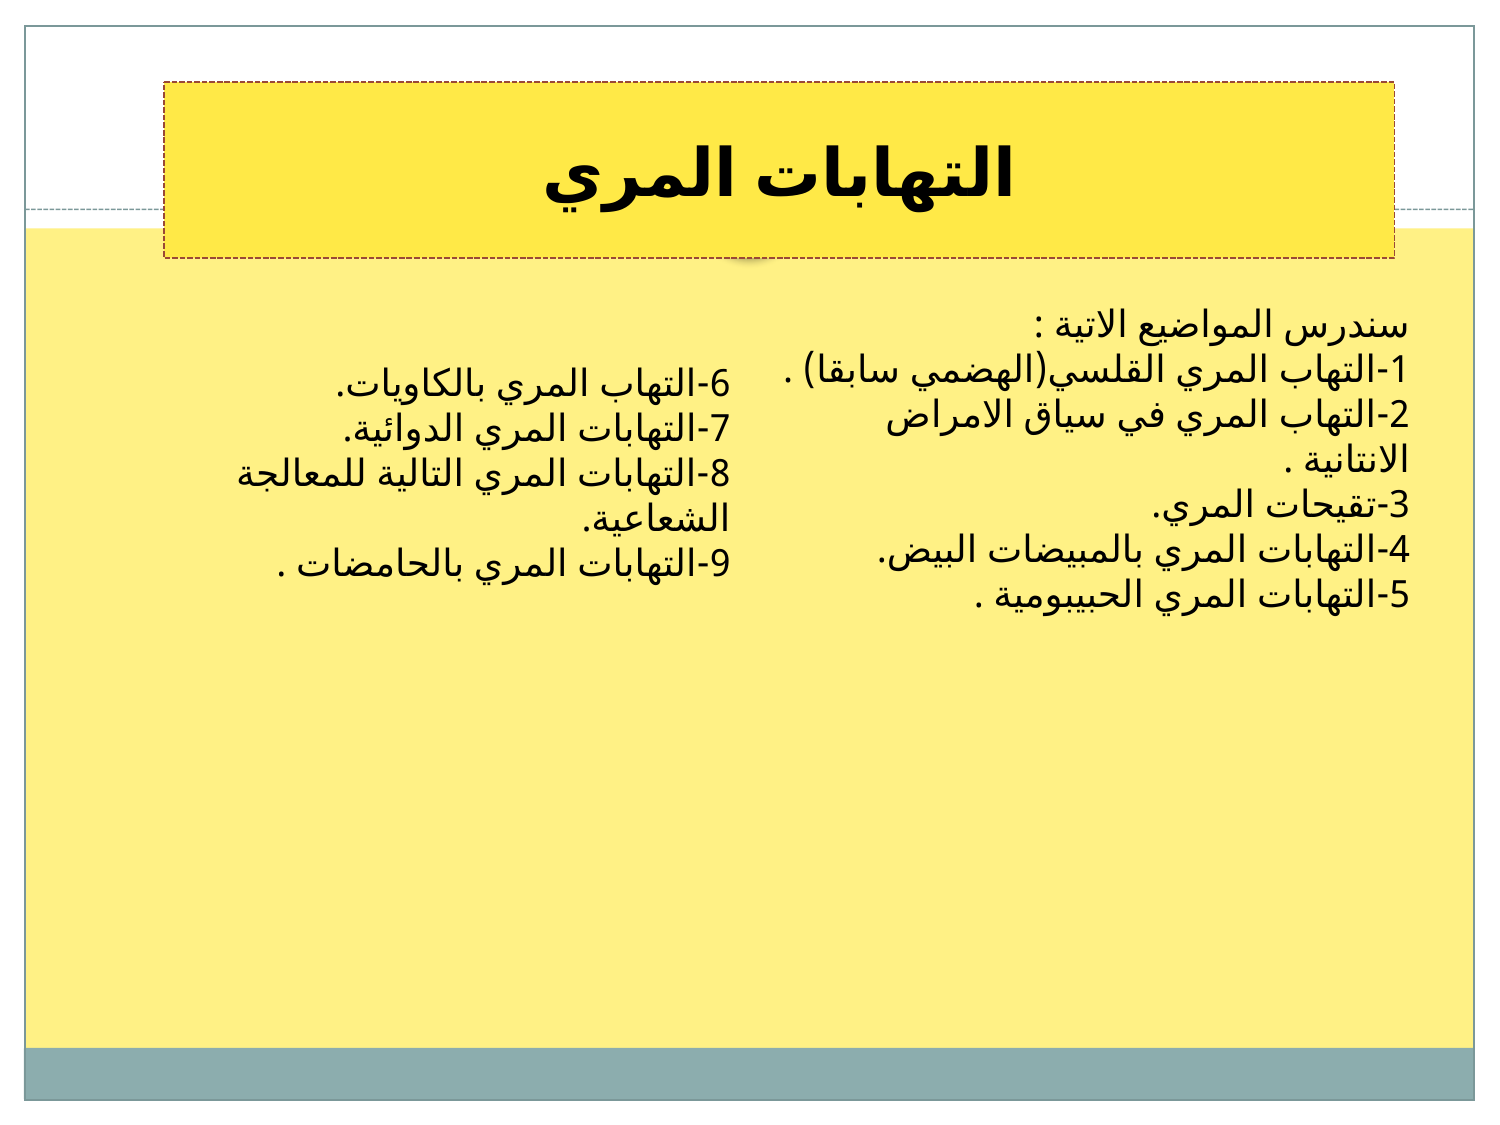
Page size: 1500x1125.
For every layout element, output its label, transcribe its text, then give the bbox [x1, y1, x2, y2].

text_box 6-التهاب المري بالكاويات. 7-التهابات المري الدوائية. 8-التهابات المري التالية للمعالجة الشعاعية. 9-التهابات المري بالحامضات . [140, 351, 746, 637]
text_box سندرس المواضيع الاتية : 1-التهاب المري القلسي(الهضمي سابقا) . 2-التهاب المري في سياق الامراض الانتانية . 3-تقيحات المري. 4-التهابات المري بالمبيضات البيض. 5-التهابات المري الحبيبومية . [761, 292, 1425, 623]
text_box التهابات المري [163, 81, 1395, 259]
